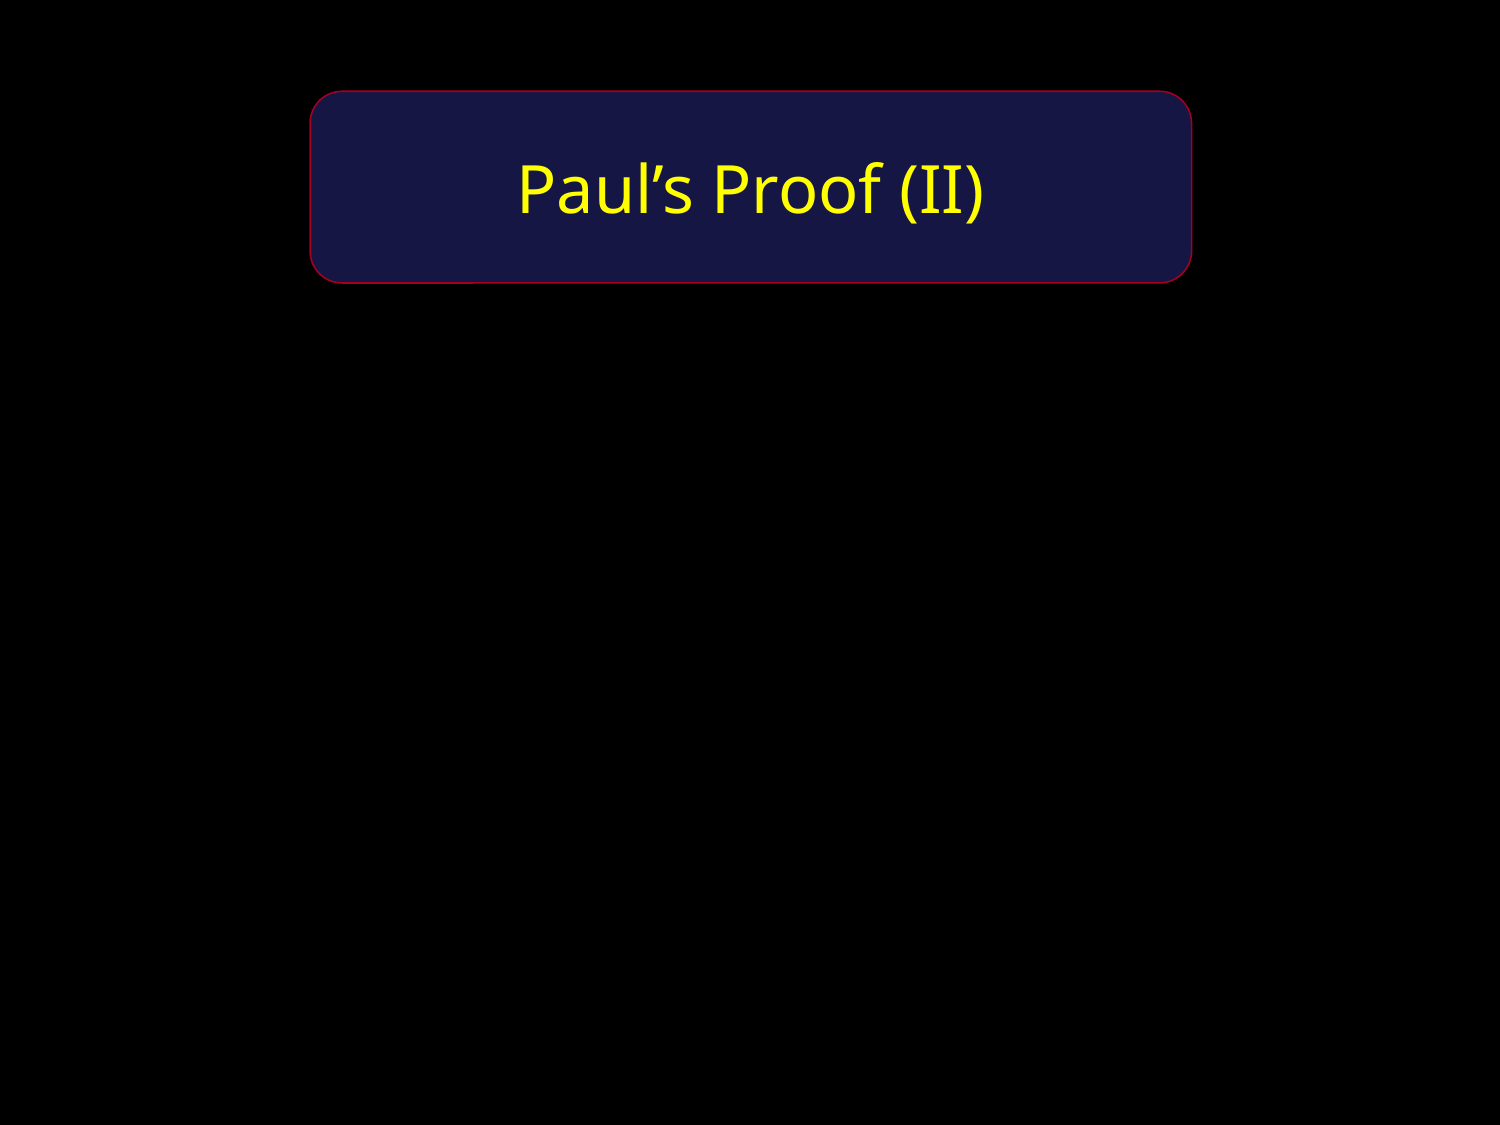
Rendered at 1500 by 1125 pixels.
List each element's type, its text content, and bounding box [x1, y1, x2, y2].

text_box Paul’s Proof (II) [310, 91, 1192, 283]
